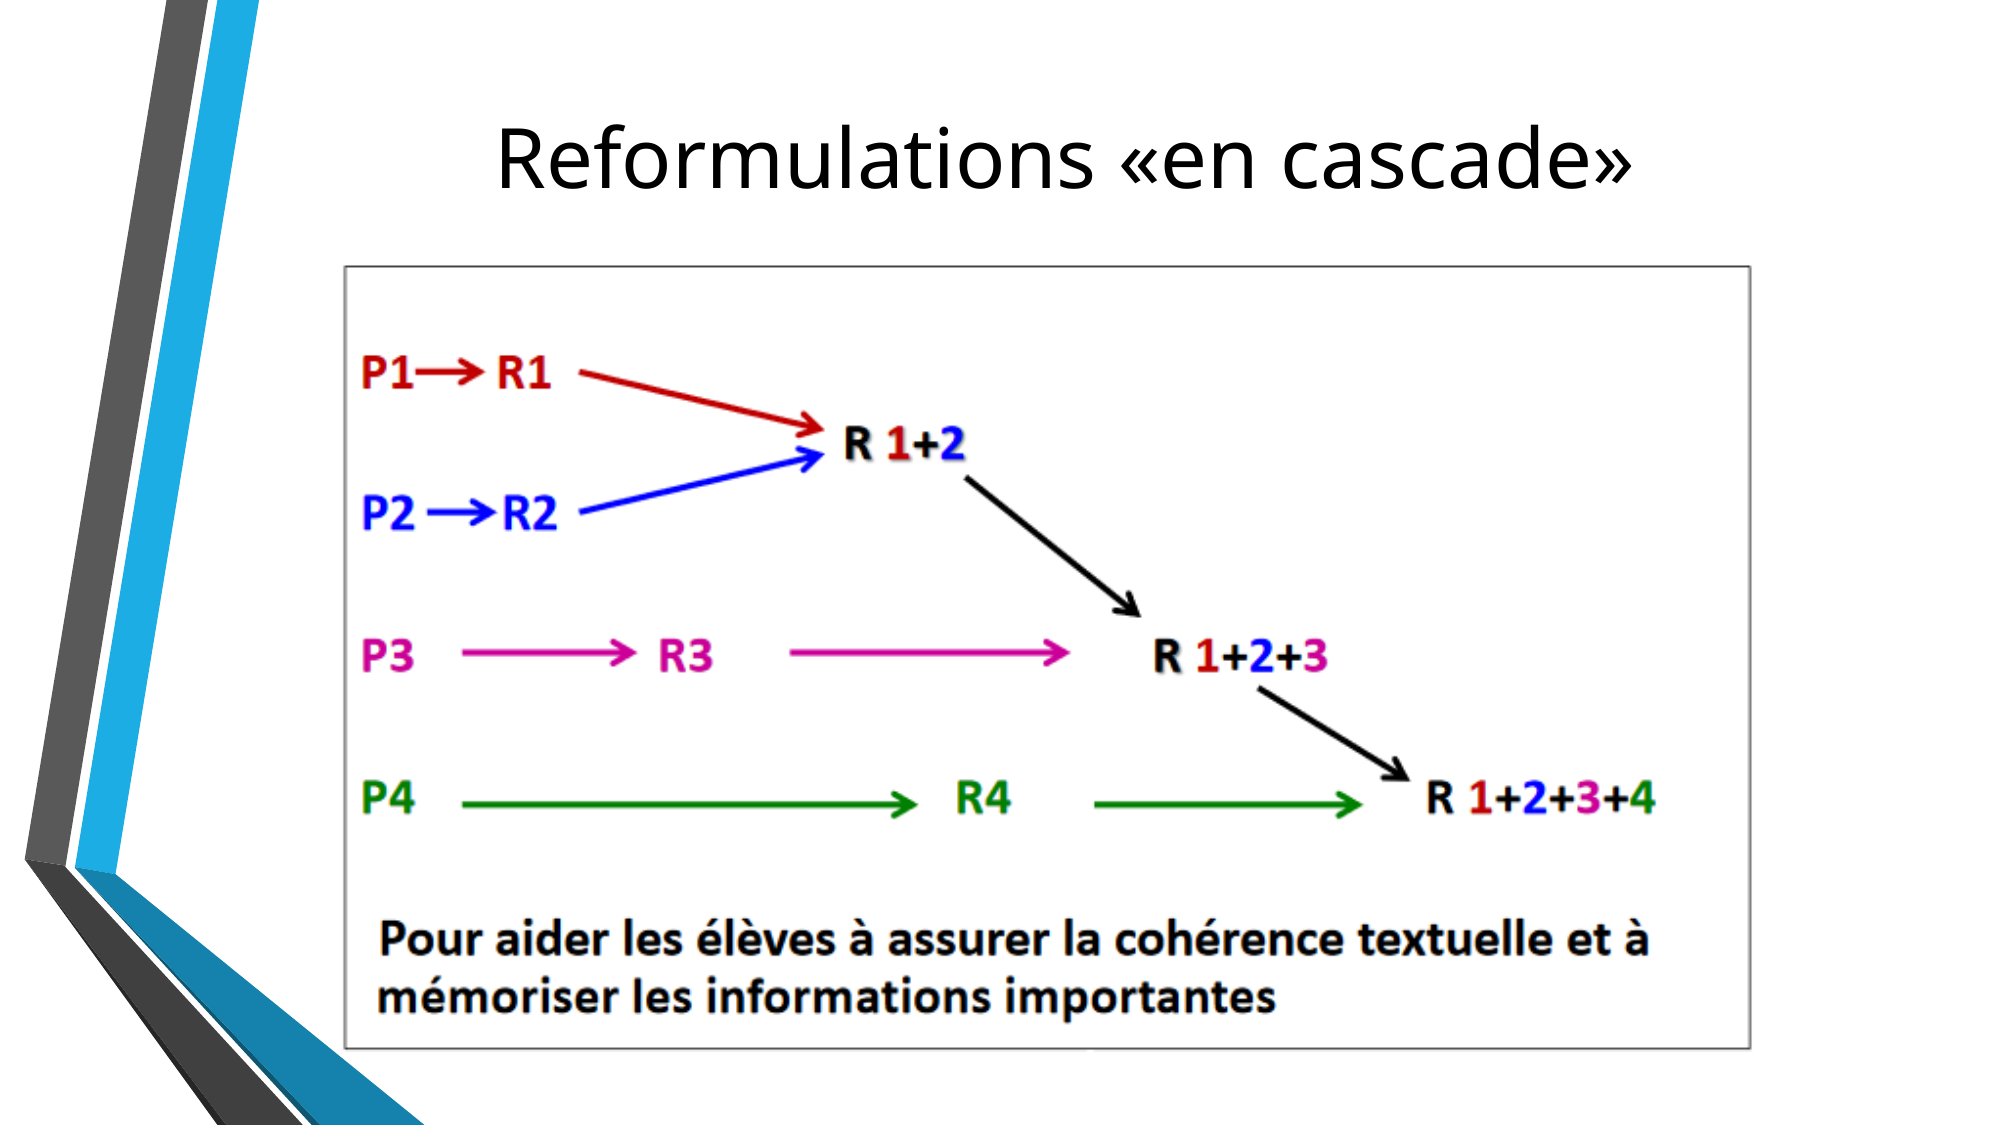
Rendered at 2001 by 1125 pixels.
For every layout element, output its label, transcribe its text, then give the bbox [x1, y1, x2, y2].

title Reformulations «en cascade» [243, 64, 1887, 247]
picture [336, 263, 1754, 1052]
